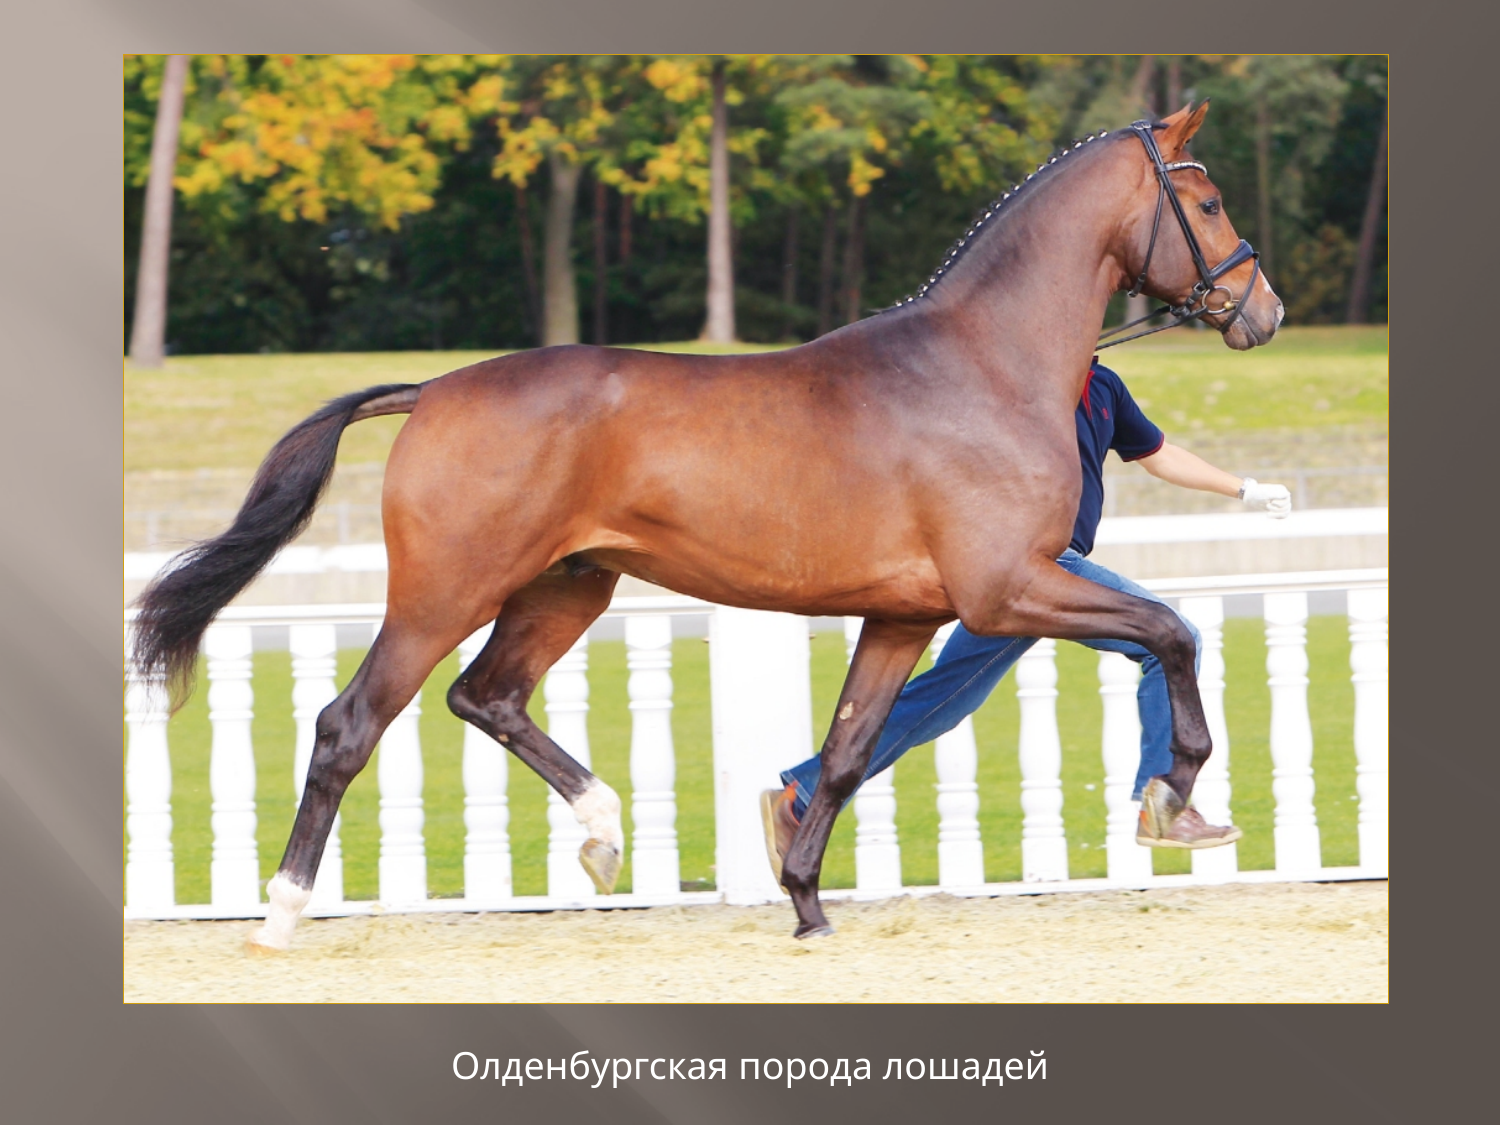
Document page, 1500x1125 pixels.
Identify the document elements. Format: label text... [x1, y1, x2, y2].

text_box Олденбургская порода лошадей [436, 1046, 1065, 1095]
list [123, 54, 1390, 1004]
